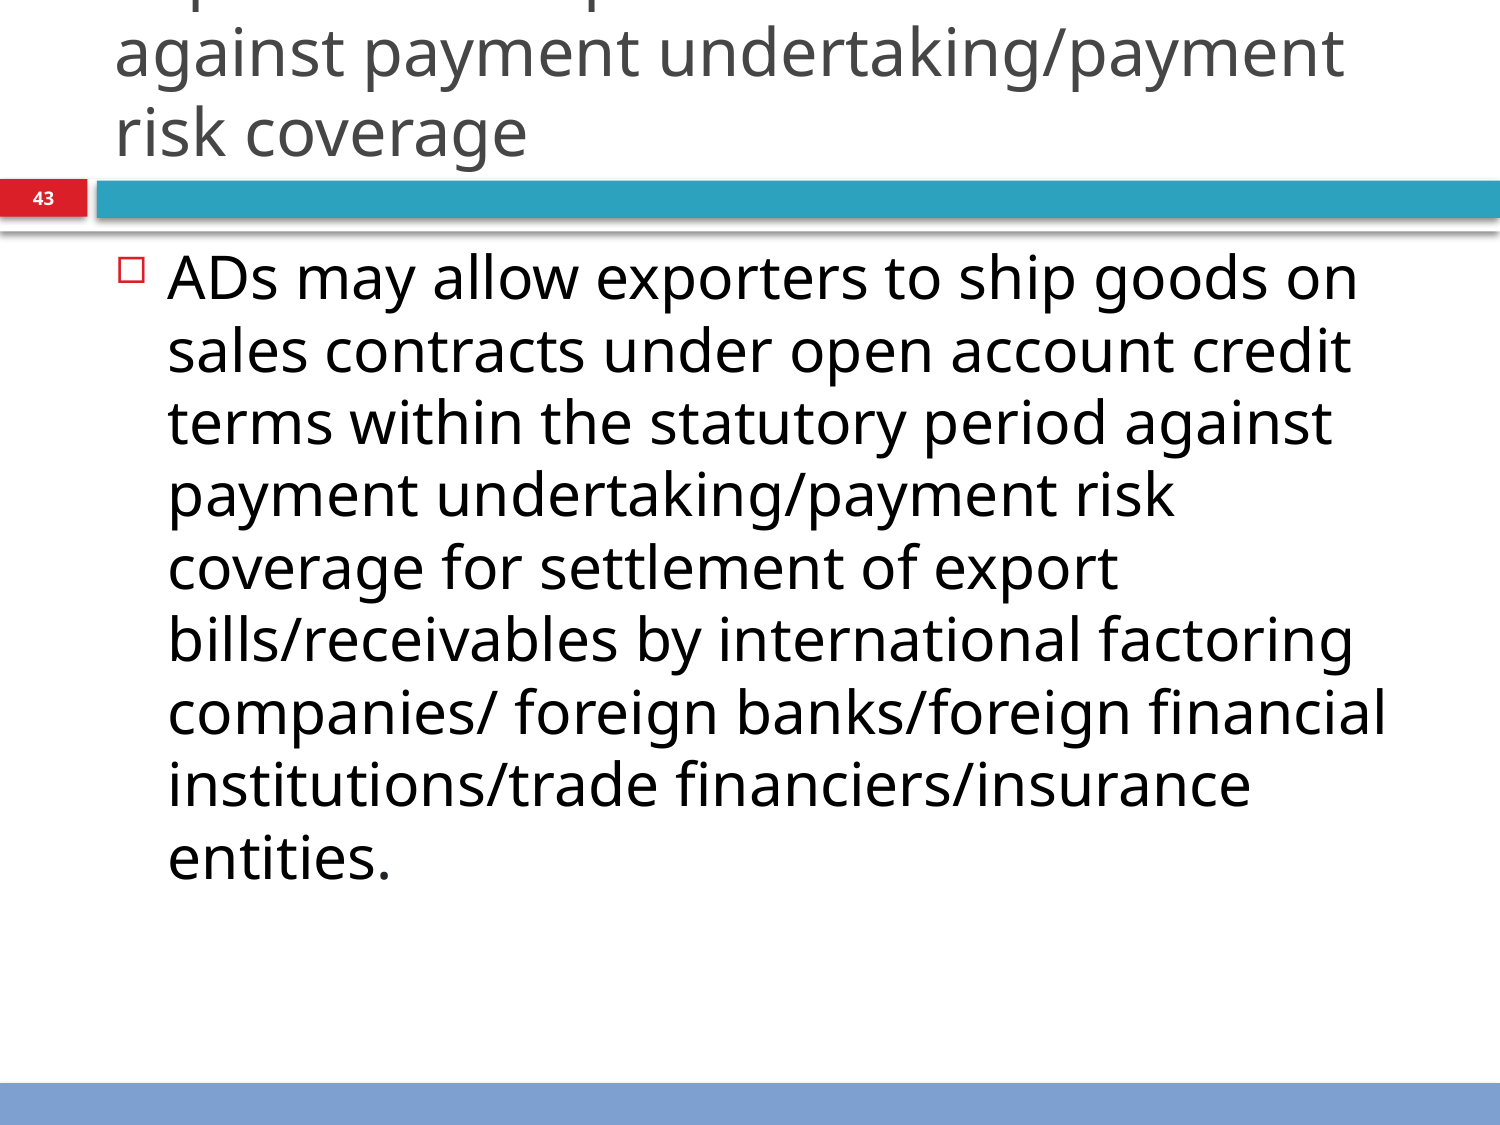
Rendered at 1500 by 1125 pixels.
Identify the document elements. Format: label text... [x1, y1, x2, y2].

list ADs may allow exporters to ship goods on sales contracts under open account credit terms within the statutory period against payment undertaking/payment risk coverage for settlement of export bills/receivables by international factoring companies/ foreign banks/foreign financial institutions/trade financiers/insurance entities. [100, 231, 1439, 1006]
slide_number 43 [0, 179, 88, 220]
title Export under open account credit terms against payment undertaking/payment risk coverage [99, 8, 1438, 178]
